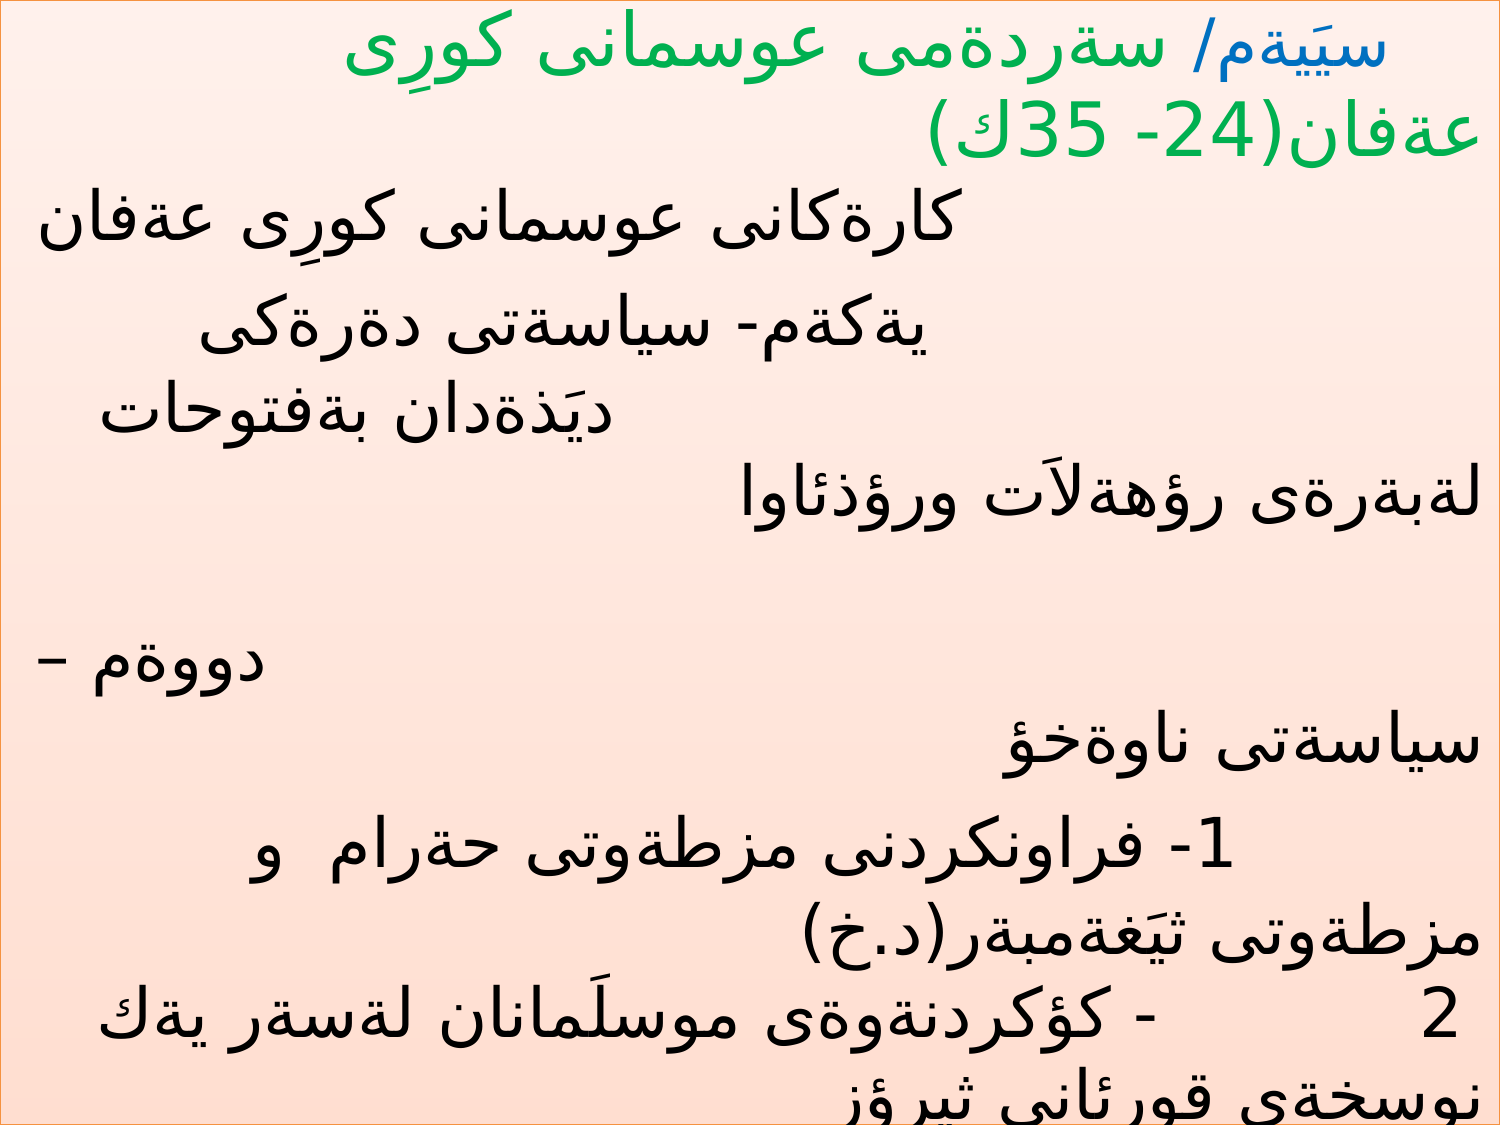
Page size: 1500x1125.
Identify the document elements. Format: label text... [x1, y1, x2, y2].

title سيَيةم/ سةردةمى عوسمانى كورِى عةفان(24- 35ك) كارةكانى عوسمانى كورِى عةفان يةكةم- سياسةتى دةرةكى ديَذةدان بةفتوحات لةبةرةى رؤهةلاَت ورؤذئاوا دووةم – سياسةتى ناوةخؤ 1- فراونكردنى مزطةوتى حةرام و مزطةوتى ثيَغةمبةر(د.خ) 2 - كؤكردنةوةى موسلَمانان لةسةر يةك نوسخةى قورئانى ثيرؤز [0, 0, 1500, 1125]
